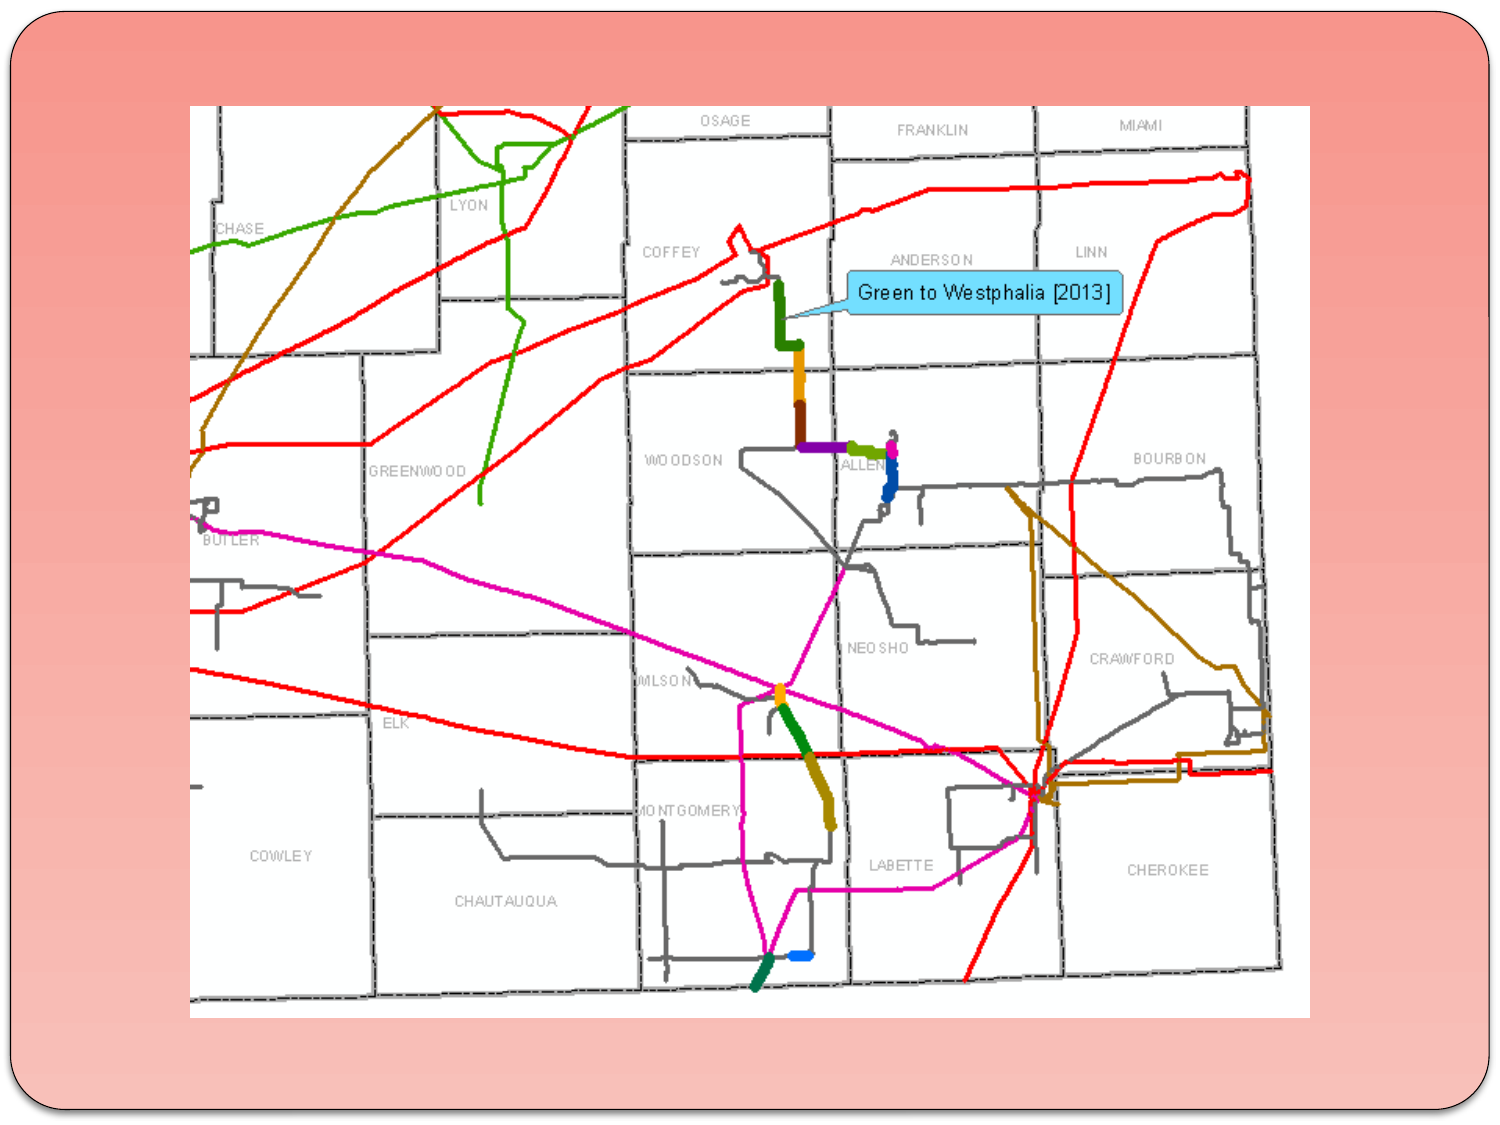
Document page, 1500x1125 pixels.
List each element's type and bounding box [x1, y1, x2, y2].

picture [190, 106, 1310, 1019]
